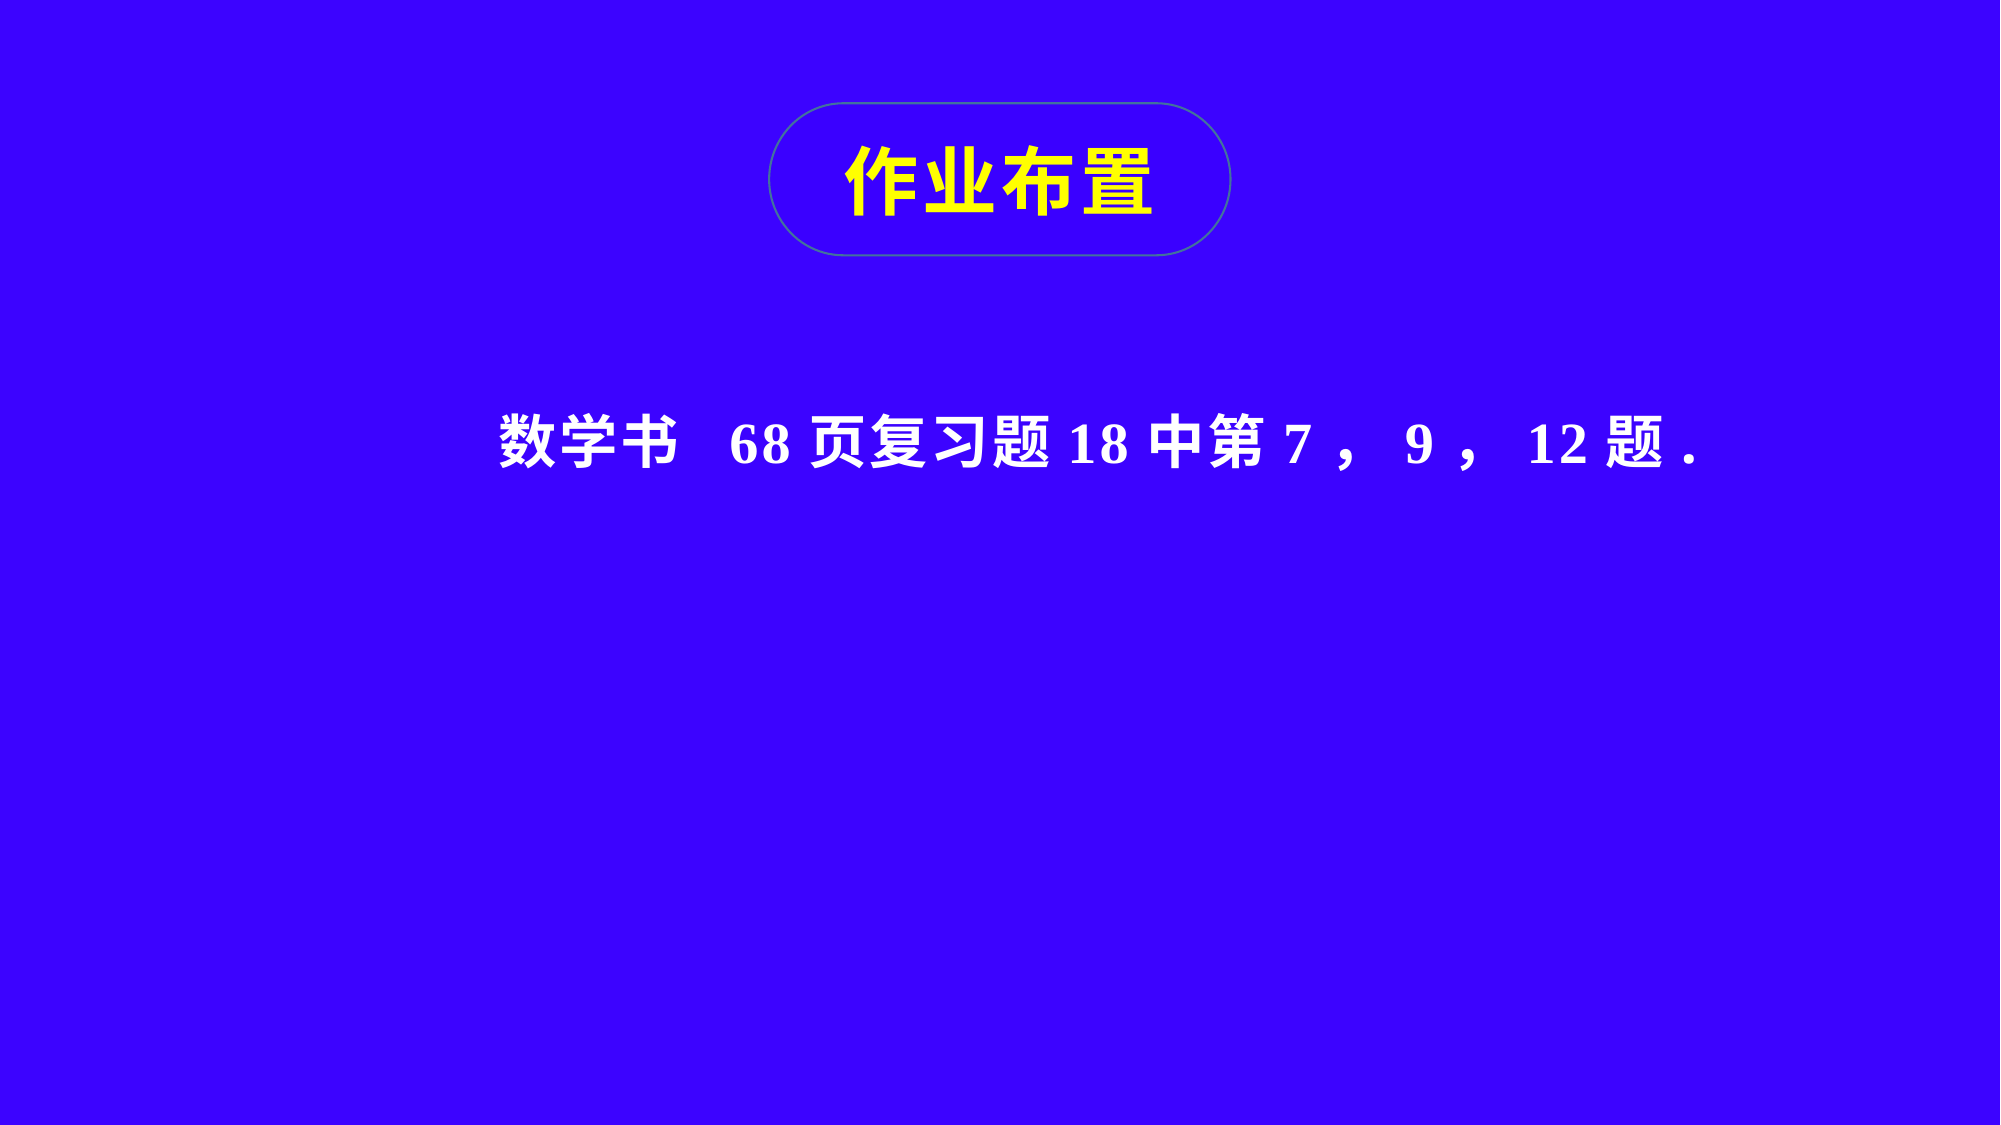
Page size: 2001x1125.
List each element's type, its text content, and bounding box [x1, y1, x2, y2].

text_box 数学书 68页复习题18中第7，9，12题. [481, 384, 1794, 851]
text_box 作业布置 [768, 102, 1232, 257]
